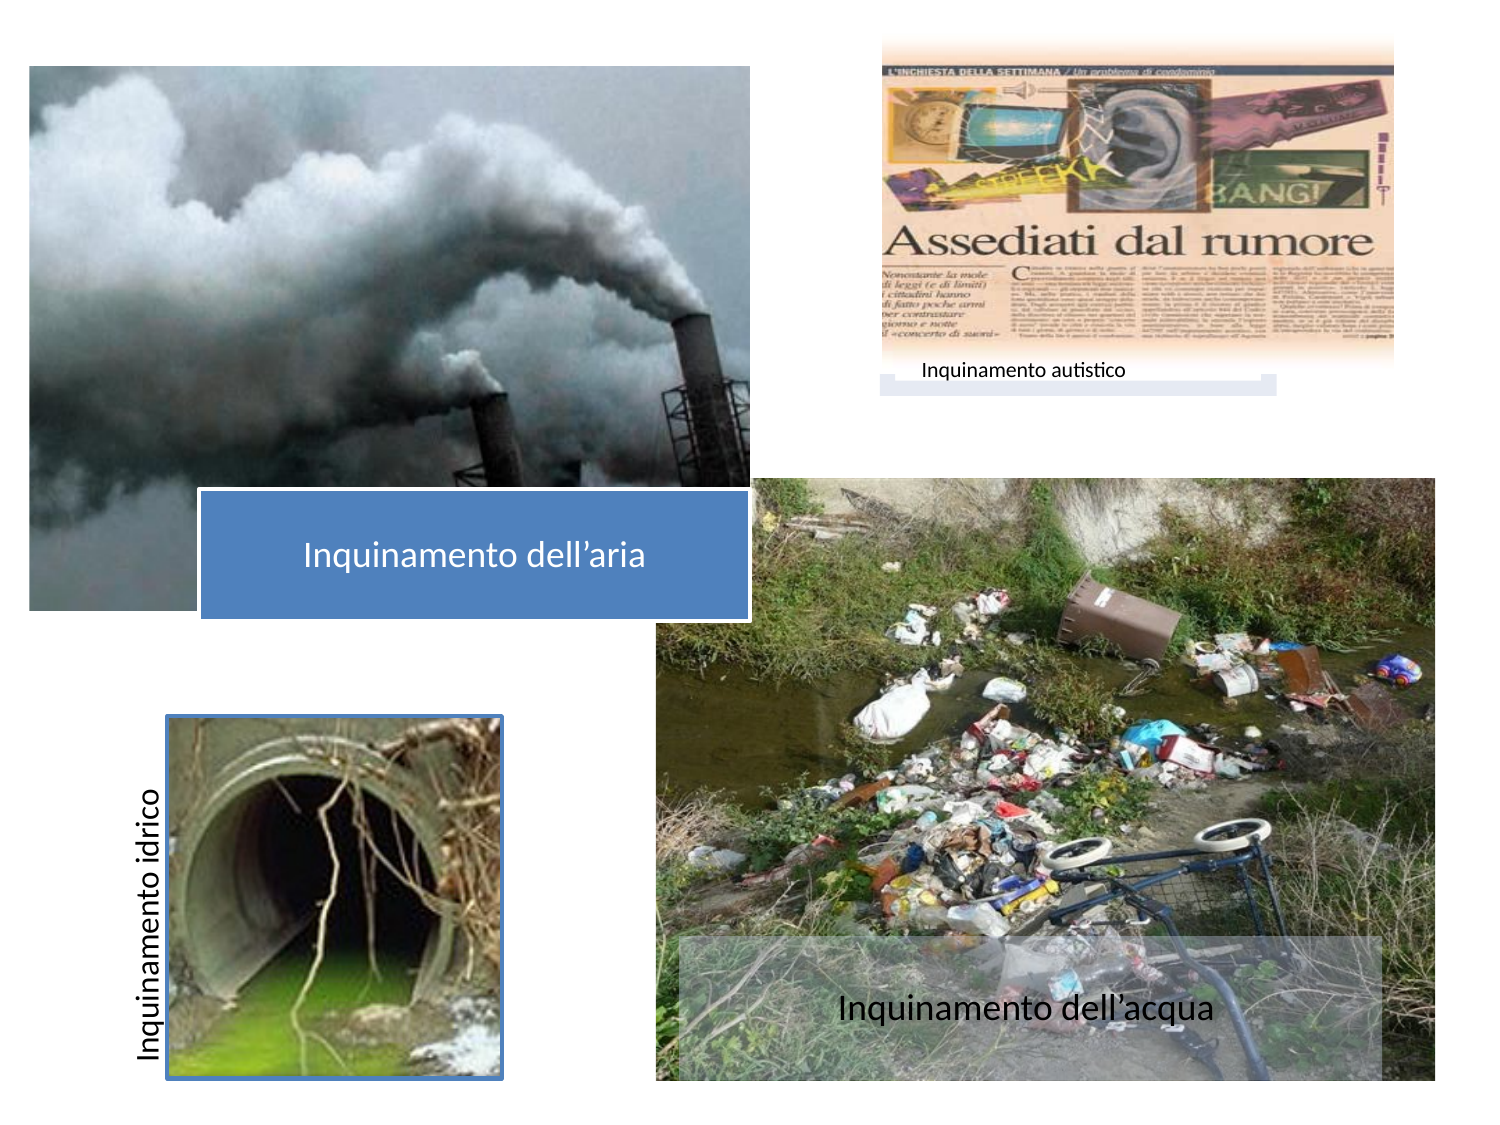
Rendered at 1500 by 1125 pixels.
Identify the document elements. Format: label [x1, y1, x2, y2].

text_box [631, 477, 1436, 1081]
text_box [64, 715, 503, 1079]
list [29, 66, 751, 622]
text_box [749, 30, 1459, 421]
